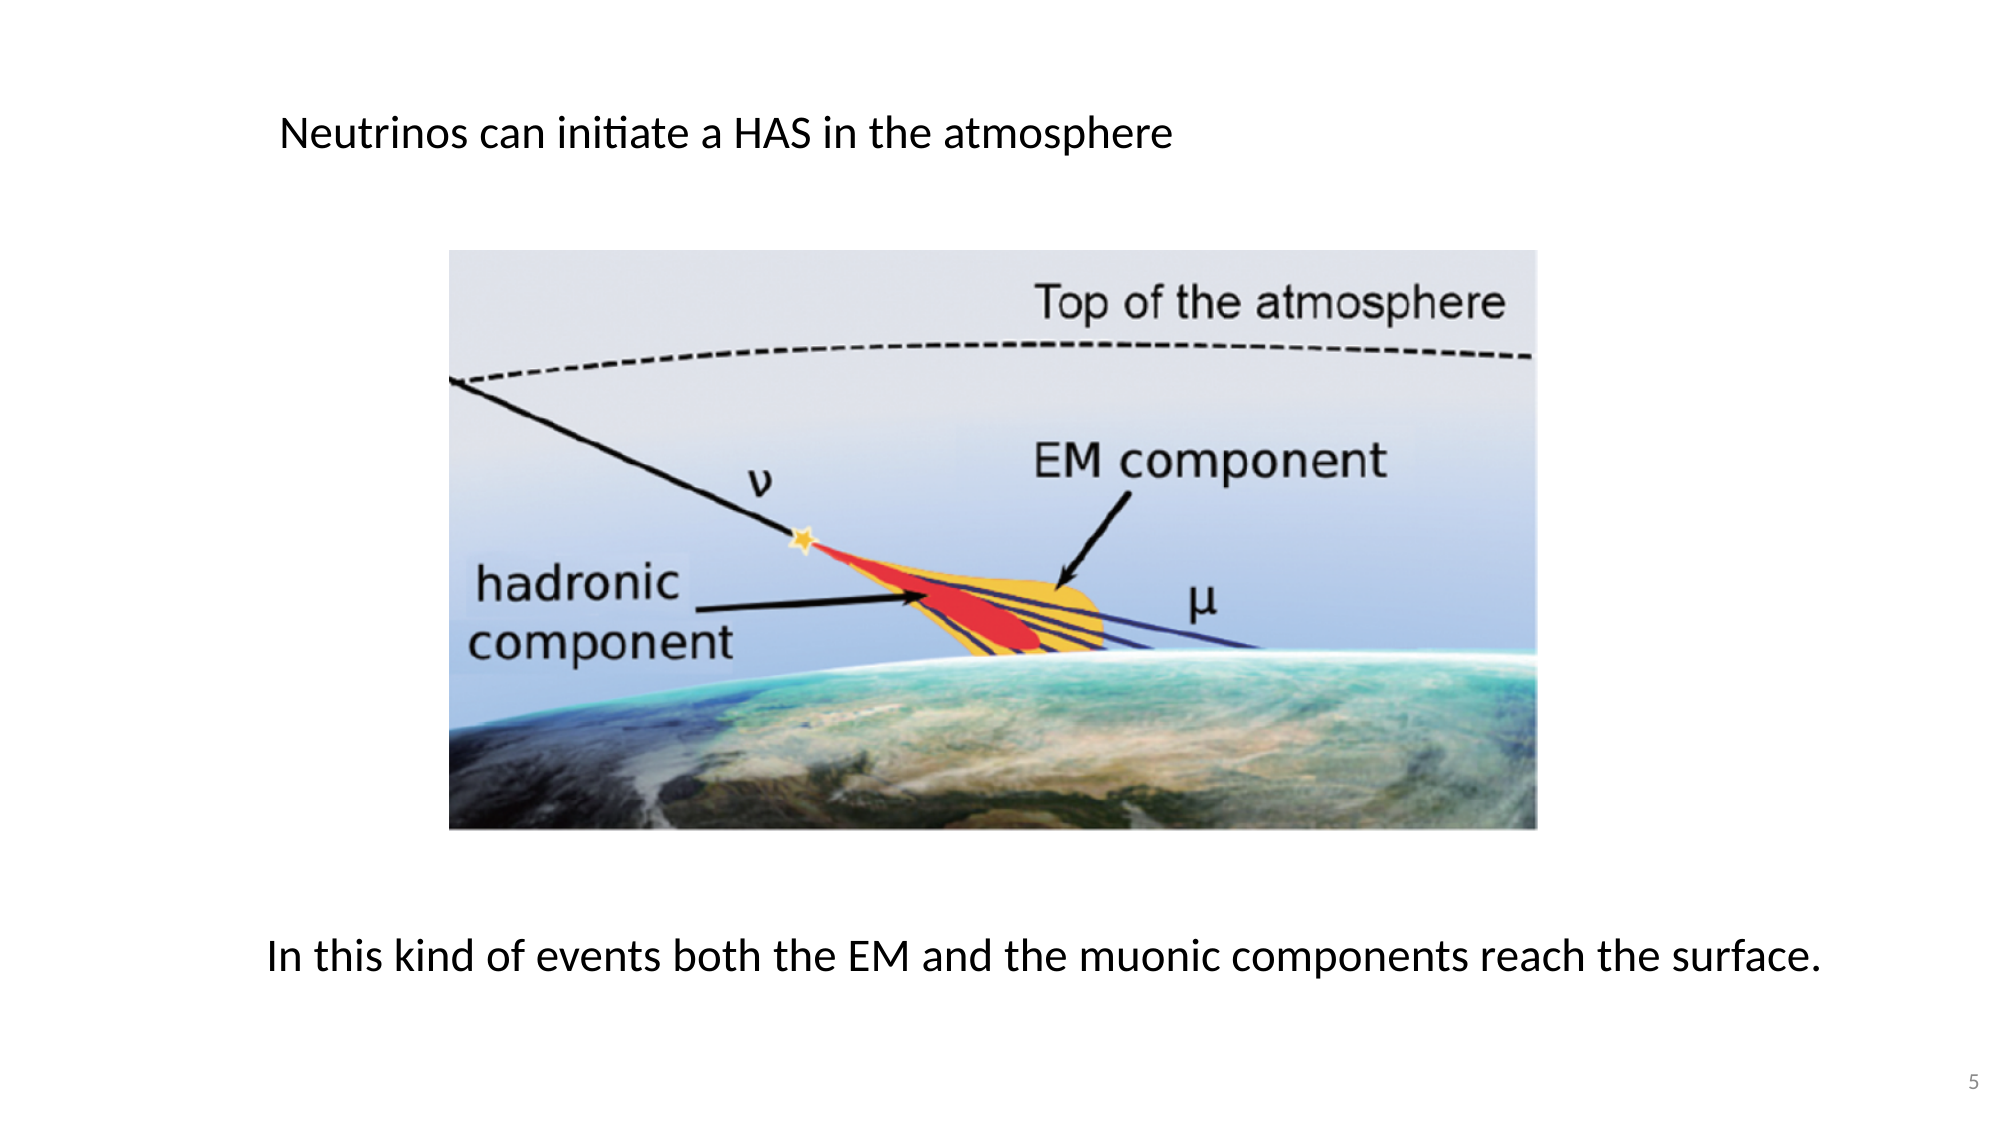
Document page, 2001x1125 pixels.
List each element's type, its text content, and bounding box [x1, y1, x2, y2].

slide_number 5 [1961, 1061, 1984, 1099]
text_box In this kind of events both the EM and the muonic components reach the surface. [260, 918, 1851, 987]
text_box Neutrinos can initiate a HAS in the atmosphere [264, 94, 1583, 166]
picture [449, 250, 1540, 832]
